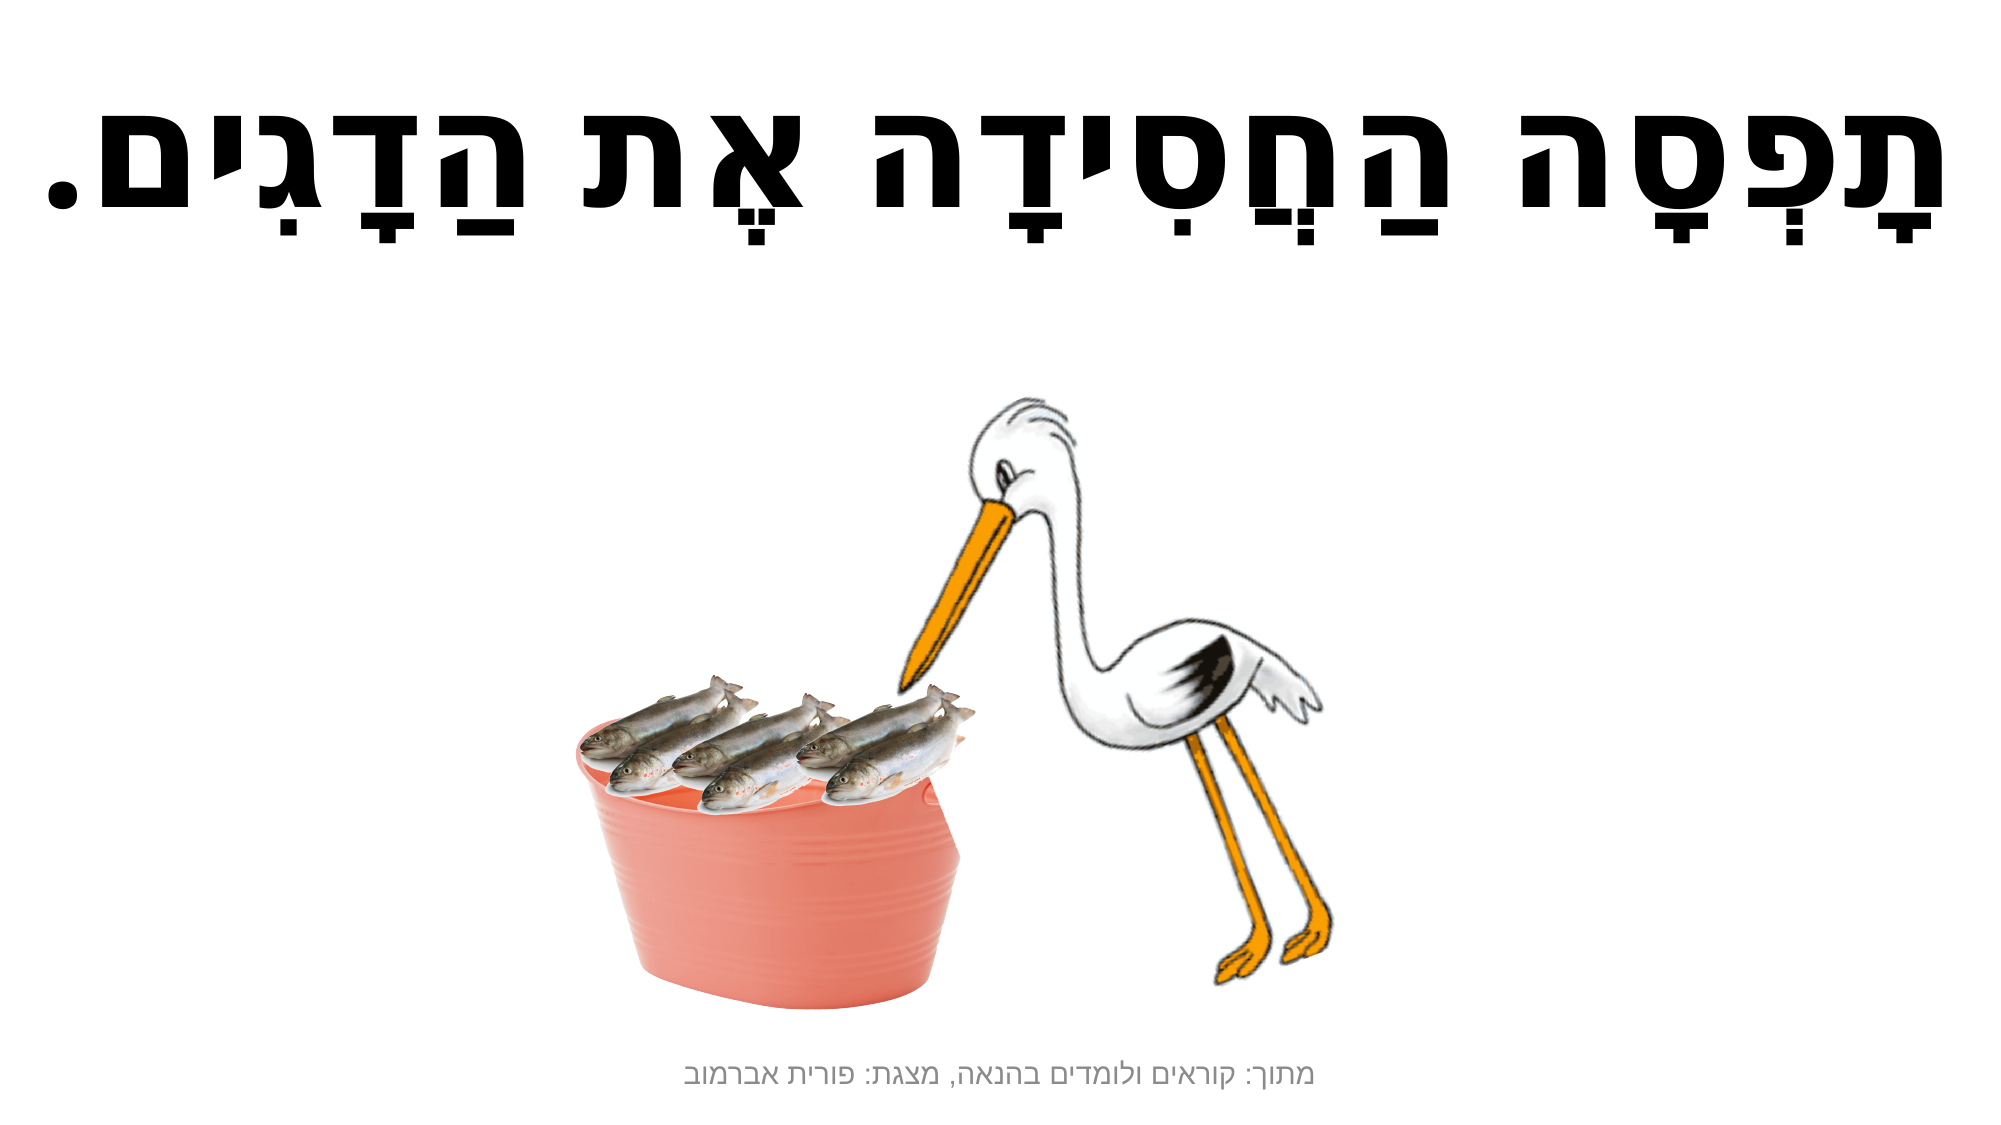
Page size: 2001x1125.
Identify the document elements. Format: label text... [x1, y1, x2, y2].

picture [559, 309, 1482, 1073]
title תָפְסָה הַחֲסִידָה אֶת הַדָגִים. [0, 0, 2000, 251]
footer מתוך: קוראים ולומדים בהנאה, מצגת: פורית אברמוב [662, 1042, 1338, 1103]
